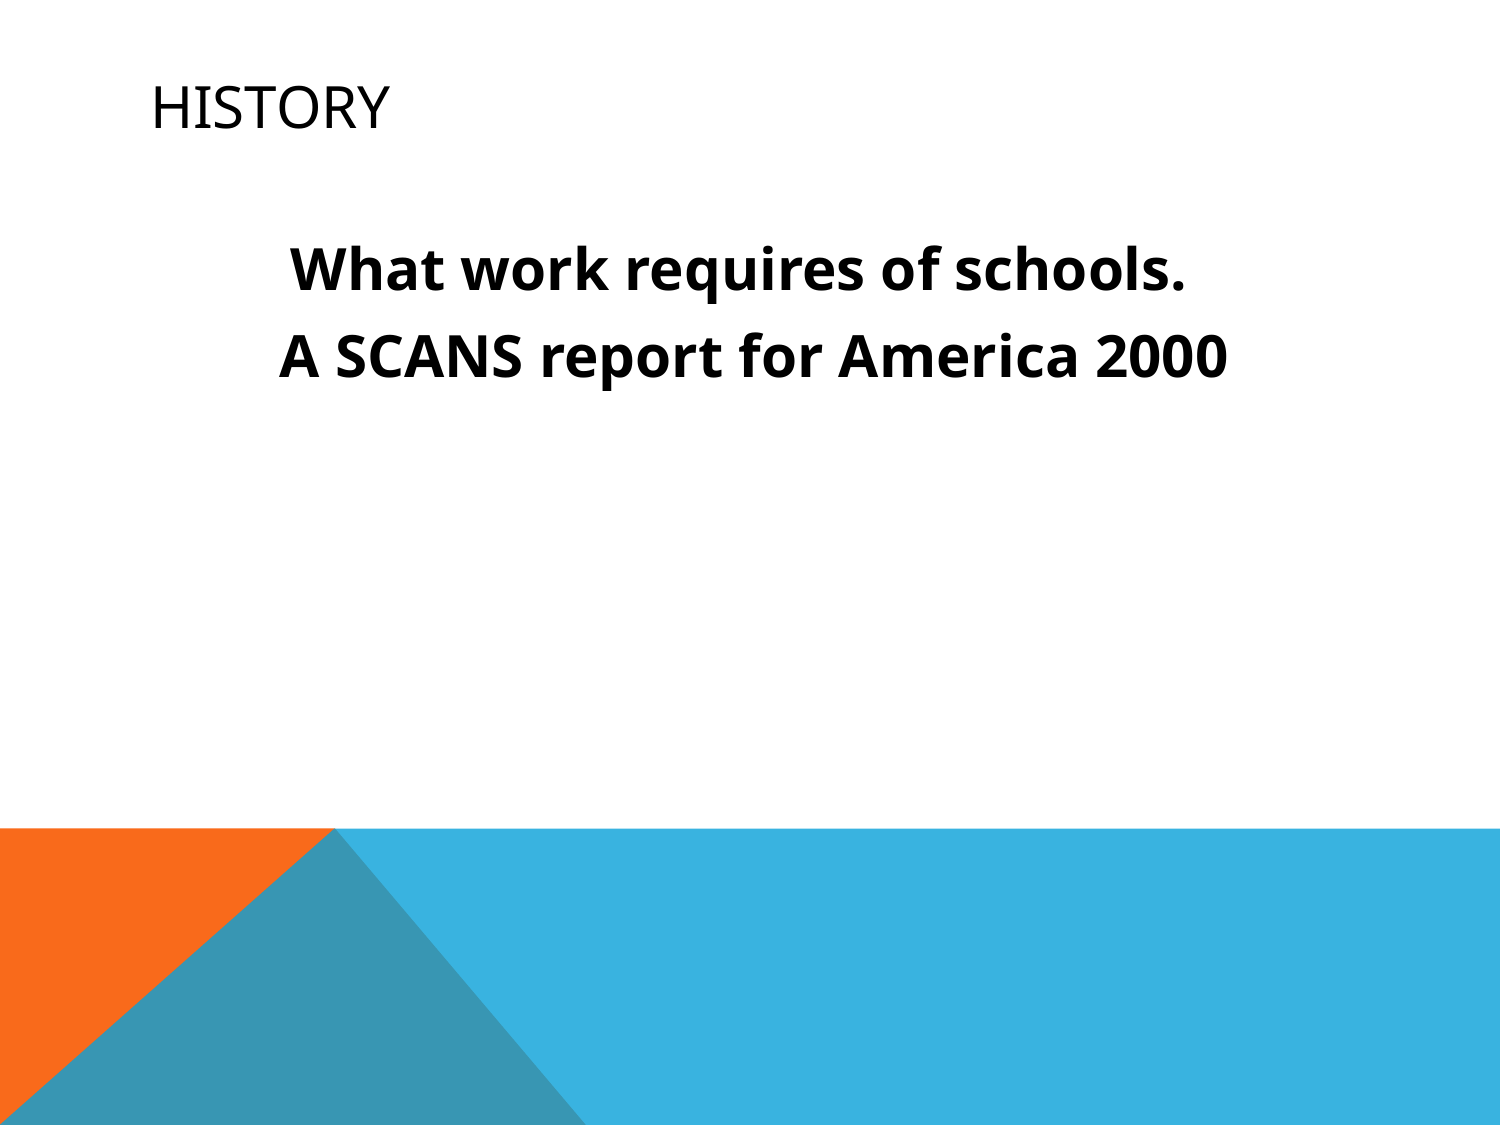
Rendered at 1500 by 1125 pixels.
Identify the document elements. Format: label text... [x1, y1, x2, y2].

title History [135, 60, 1369, 150]
list What work requires of schools. A SCANS report for America 2000 [137, 224, 1372, 813]
